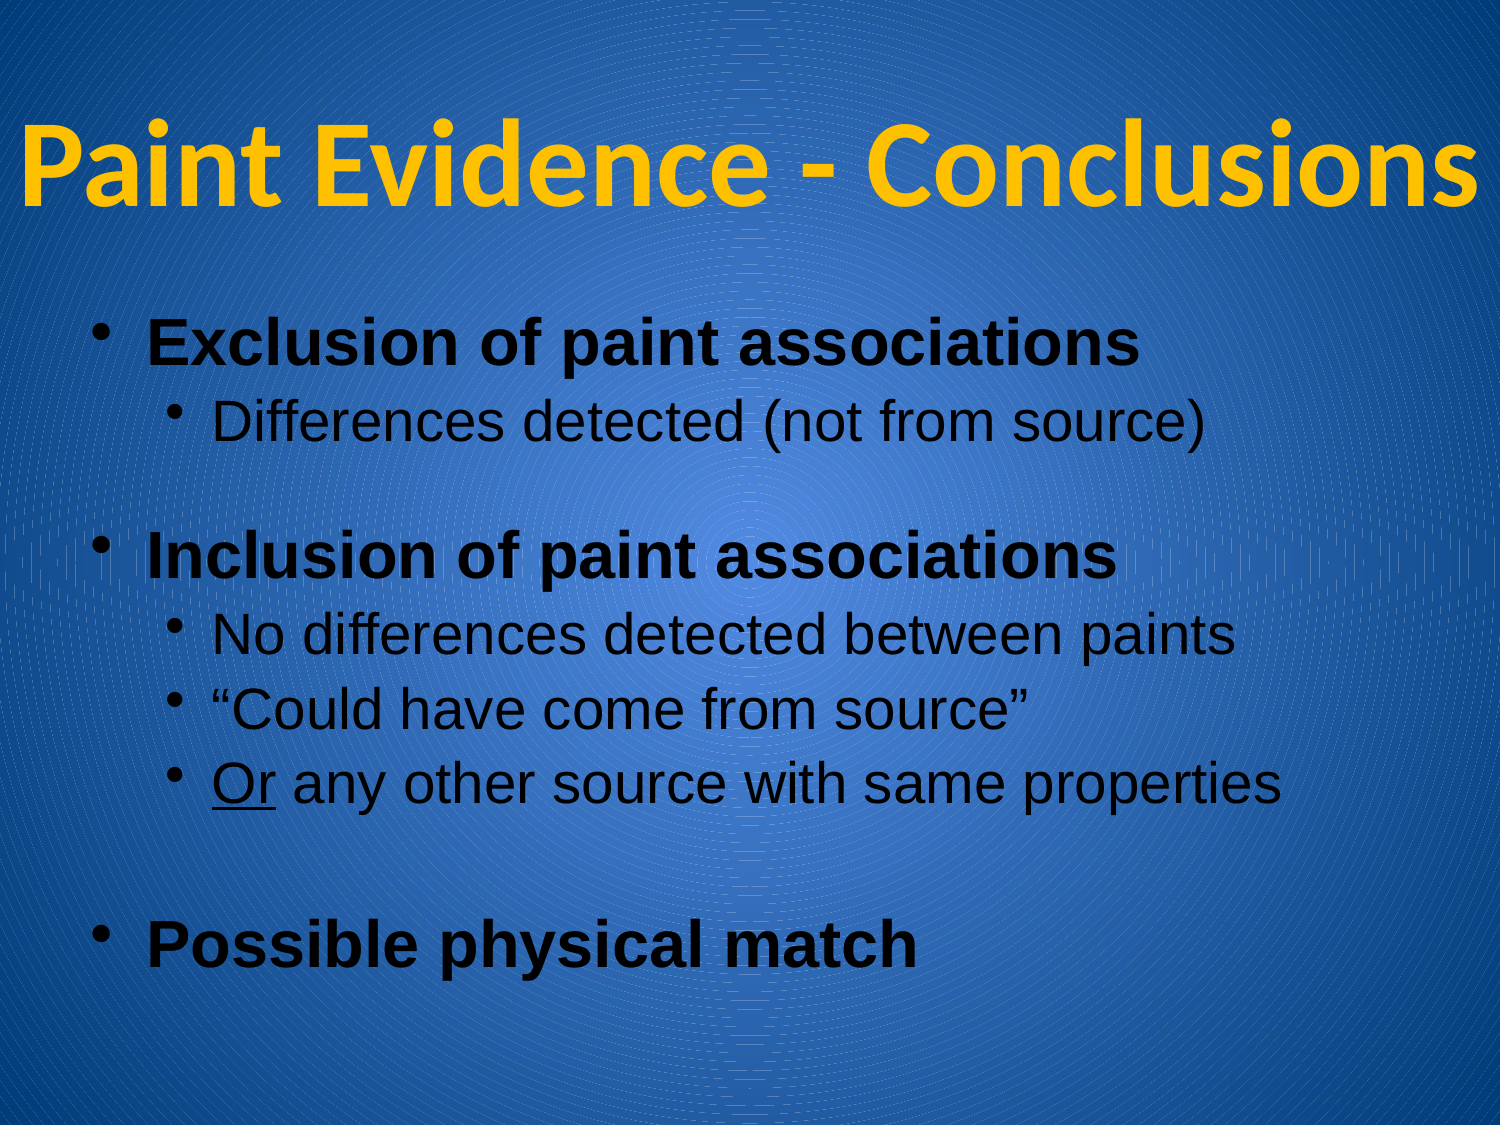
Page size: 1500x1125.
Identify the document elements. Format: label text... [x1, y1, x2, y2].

list Exclusion of paint associations Differences detected (not from source) Inclusion of paint associations No differences detected between paints “Could have come from source” Or any other source with same properties Possible physical match [74, 299, 1426, 1043]
text_box Paint Evidence - Conclusions [0, 62, 1500, 250]
